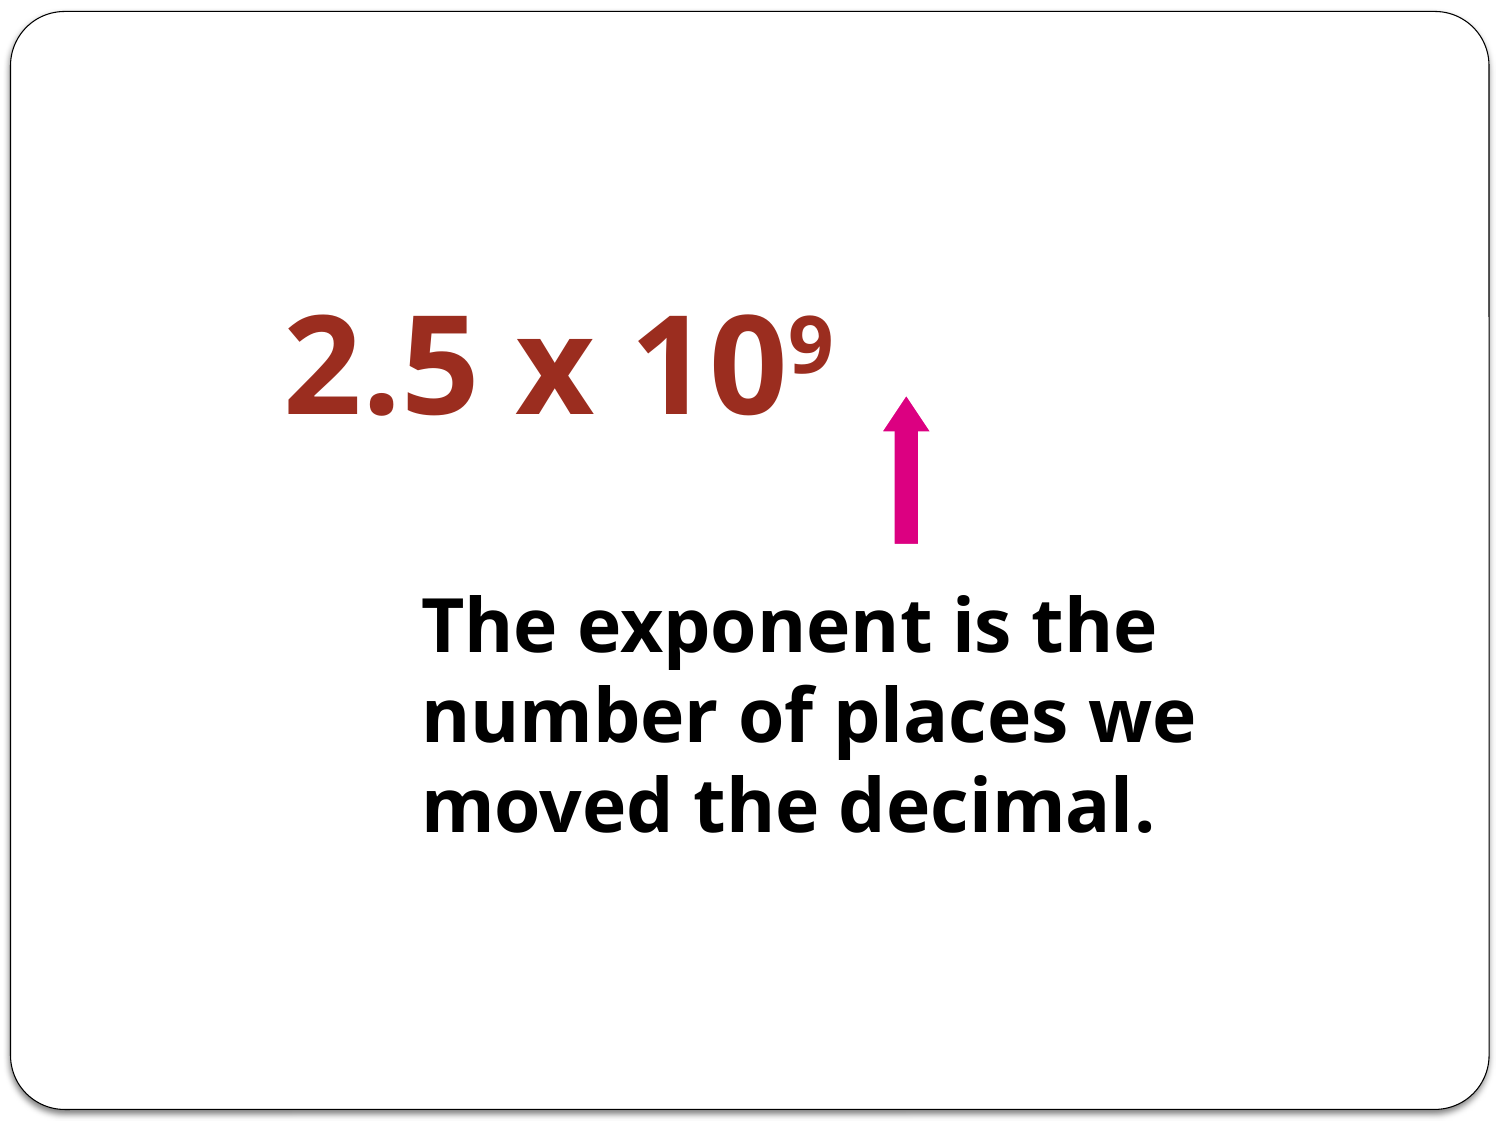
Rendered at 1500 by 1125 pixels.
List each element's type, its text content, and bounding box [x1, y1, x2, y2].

text_box 2.5 x 109 [268, 269, 1032, 450]
text_box The exponent is the number of places we moved the decimal. [406, 569, 1232, 855]
text_box [881, 394, 932, 545]
